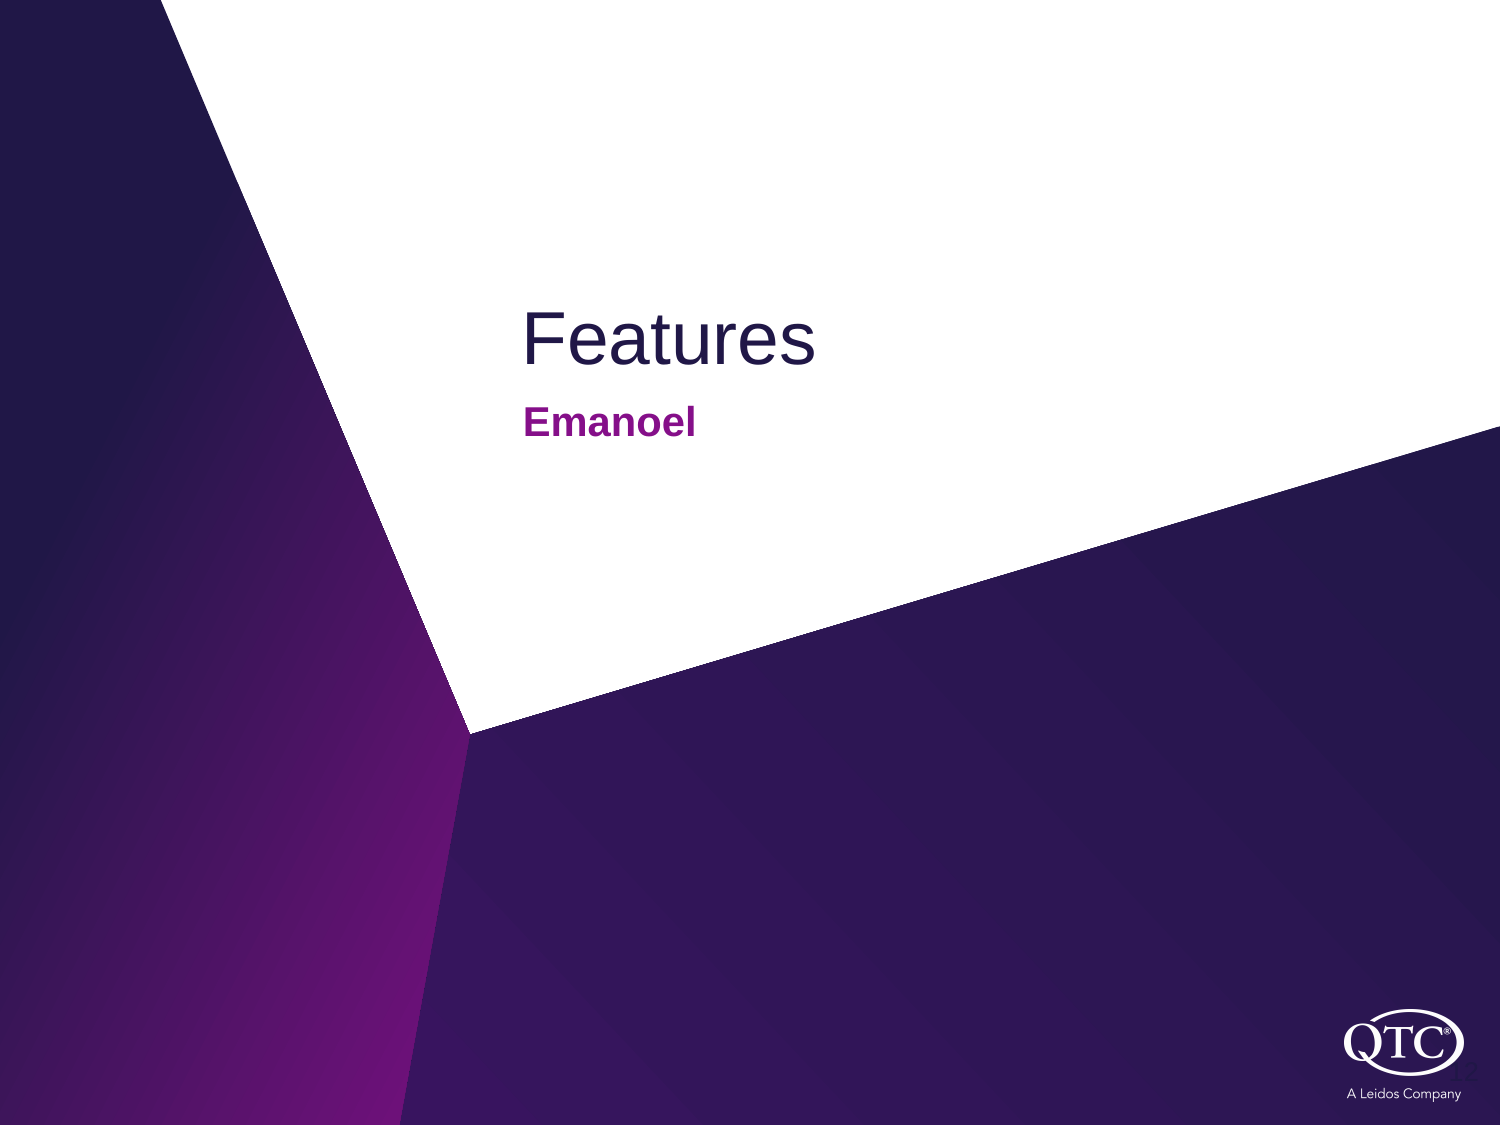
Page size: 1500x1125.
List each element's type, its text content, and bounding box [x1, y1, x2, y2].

picture [1344, 1009, 1464, 1102]
list Emanoel [507, 387, 1366, 466]
list Features [506, 162, 1365, 388]
slide_number ‹#› [1403, 1038, 1494, 1125]
